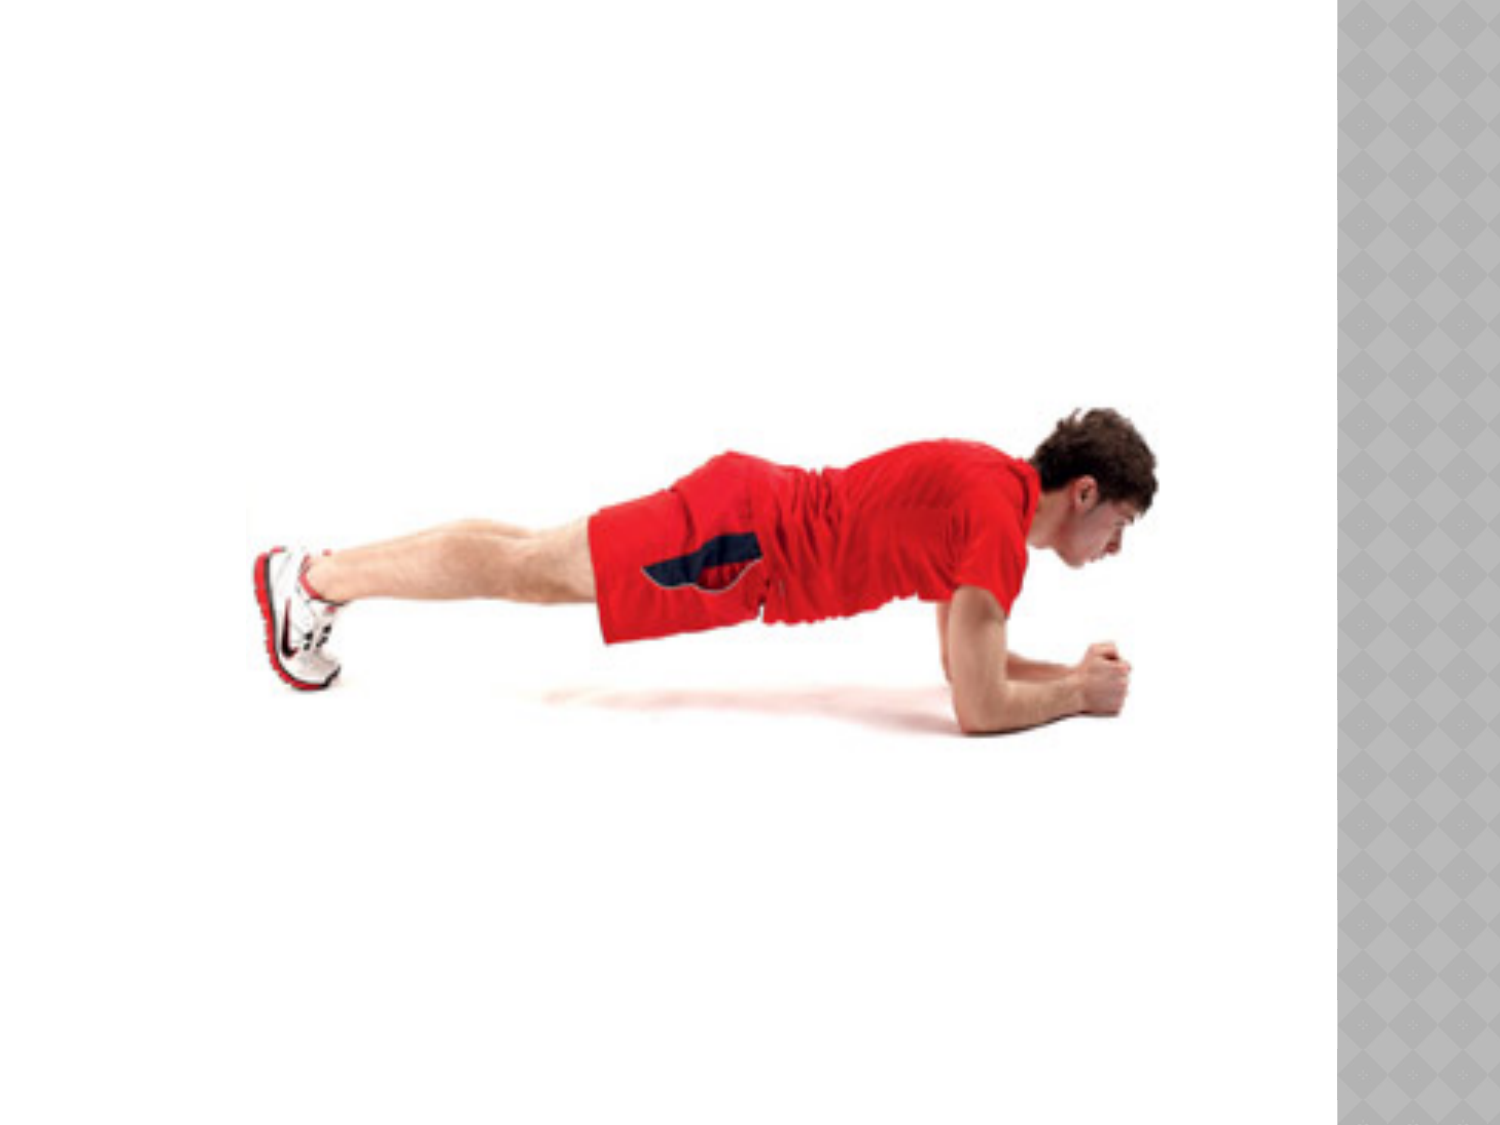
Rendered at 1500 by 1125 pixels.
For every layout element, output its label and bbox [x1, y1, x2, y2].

picture [245, 187, 1173, 860]
